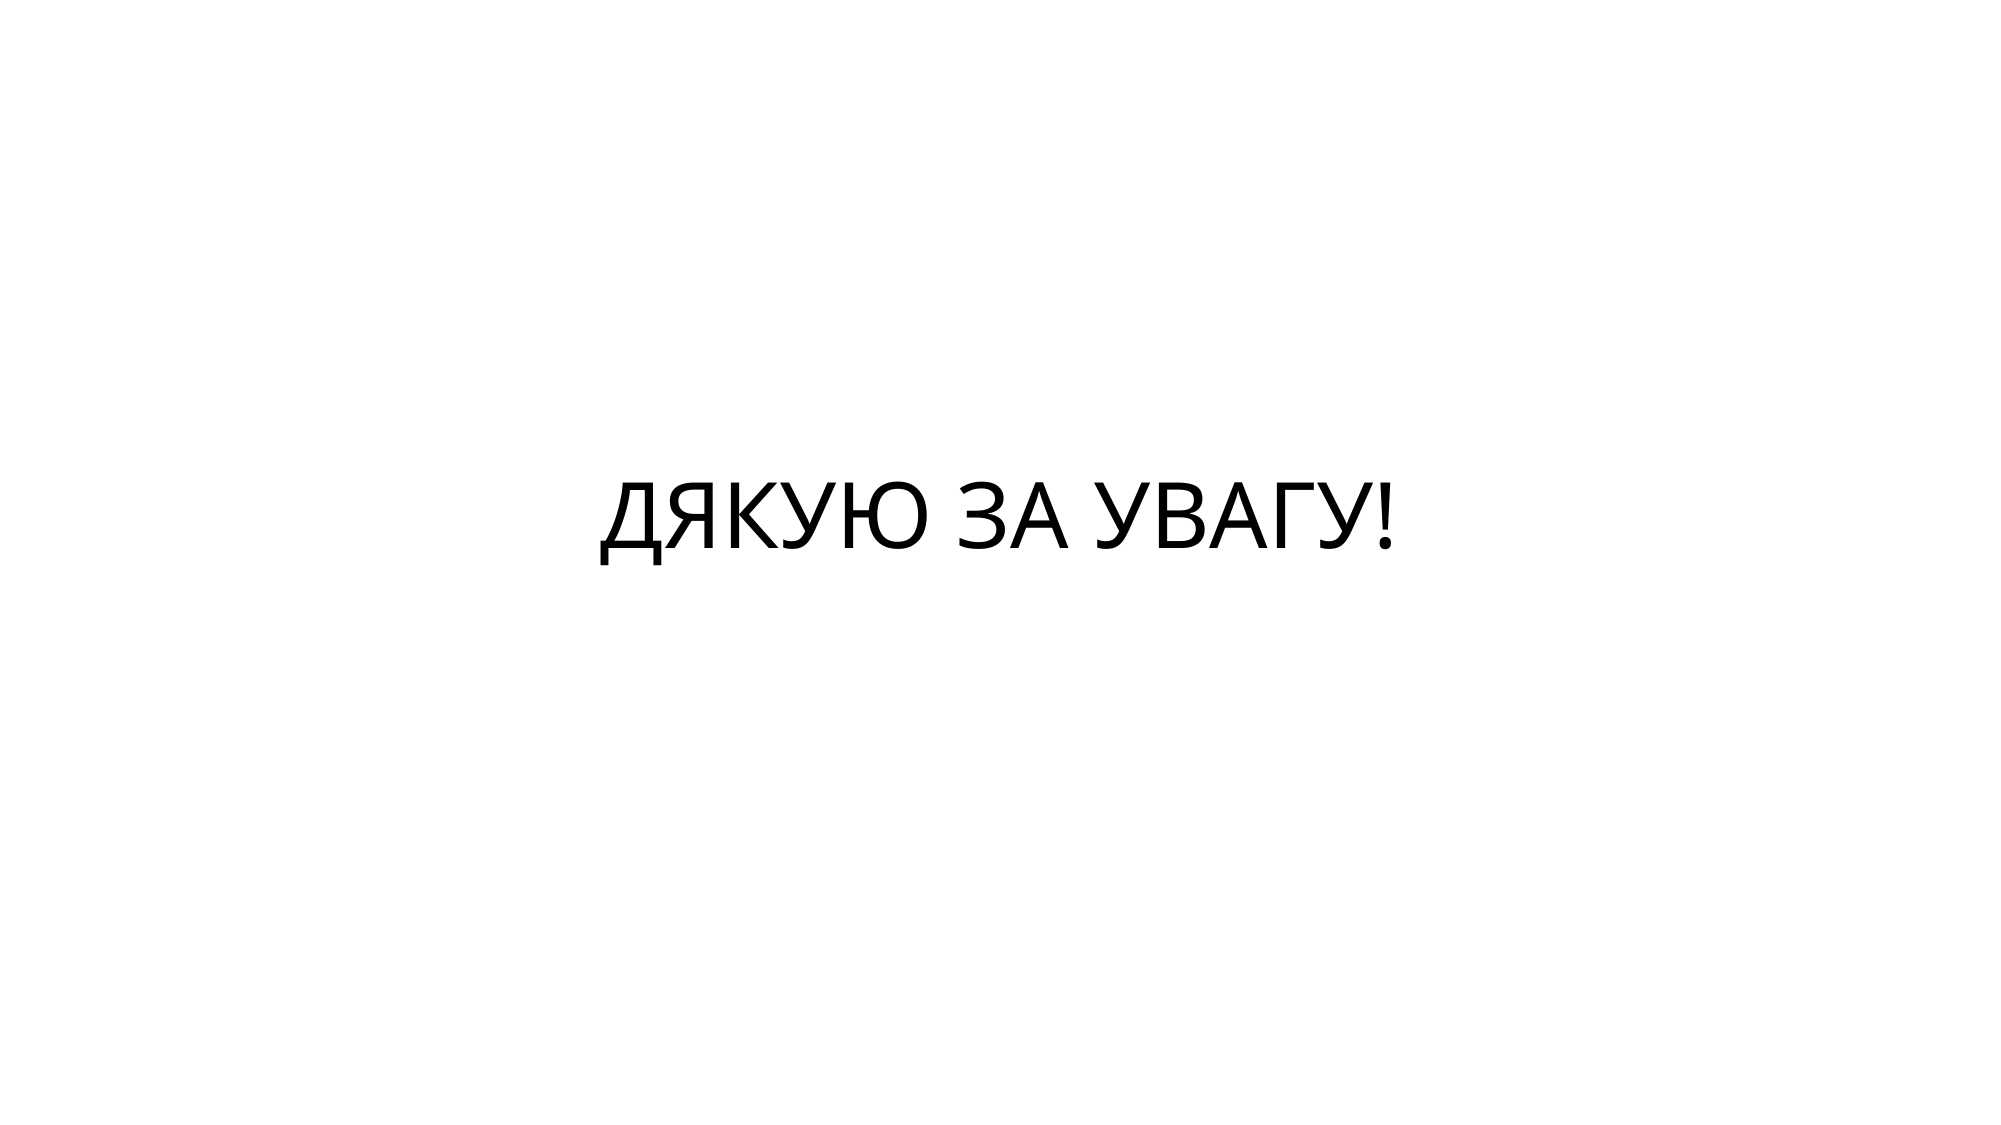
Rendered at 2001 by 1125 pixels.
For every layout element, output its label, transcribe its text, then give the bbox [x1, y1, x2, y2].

title ДЯКУЮ ЗА УВАГУ! [249, 184, 1750, 576]
